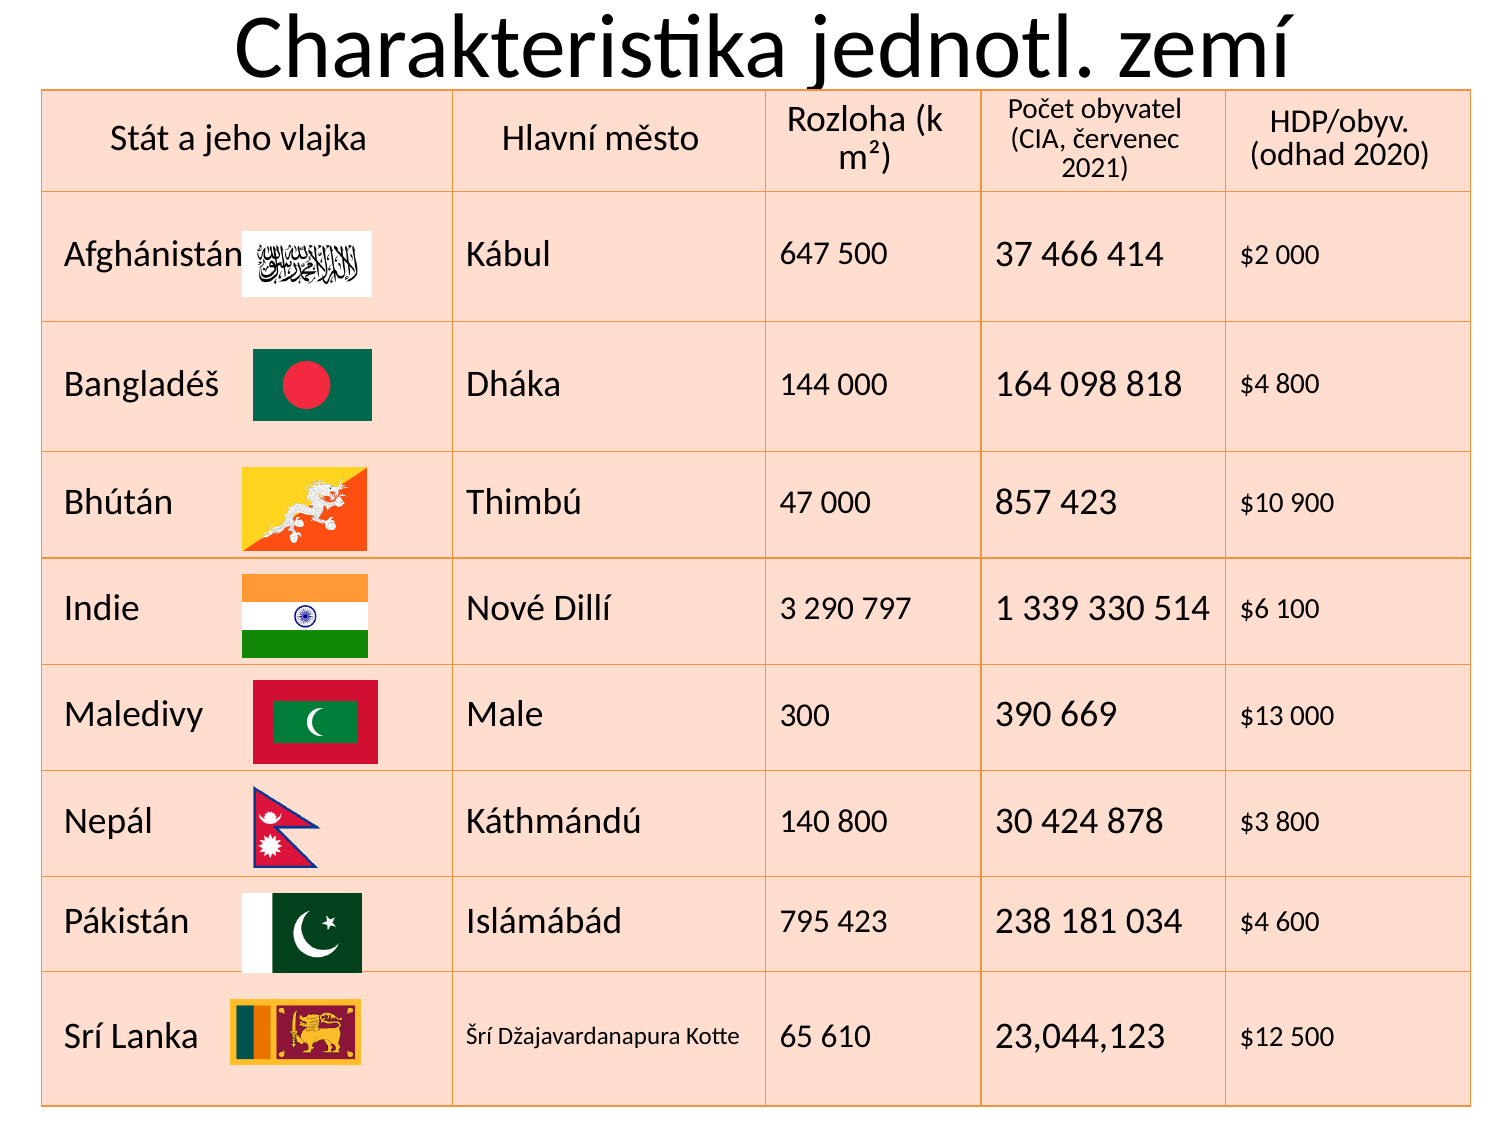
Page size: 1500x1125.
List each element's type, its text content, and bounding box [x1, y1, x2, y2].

picture [253, 349, 373, 421]
picture [253, 786, 322, 869]
table_cell Nepál [42, 771, 452, 876]
table_cell 390 669 [982, 665, 1225, 770]
table_cell 3 290 797 [766, 559, 980, 664]
table_cell $12 500 [1226, 972, 1470, 1105]
table_cell Šrí Džajavardanapura Kotte [453, 972, 765, 1105]
table_cell Káthmándú [453, 771, 765, 876]
table_cell 30 424 878 [982, 771, 1225, 876]
table_cell $10 900 [1226, 452, 1470, 557]
table_header Rozloha (km²) [766, 91, 980, 191]
title Charakteristika jednotl. zemí [88, 0, 1439, 89]
table_cell 65 610 [766, 972, 980, 1105]
table_cell 23,044,123 [982, 972, 1225, 1105]
picture [241, 893, 362, 973]
table_cell $6 100 [1226, 559, 1470, 664]
table_cell Maledivy [42, 665, 452, 770]
table_cell 164 098 818 [982, 322, 1225, 451]
table_cell Bhútán [42, 452, 452, 557]
table_cell Nové Dillí [453, 559, 765, 664]
table_header Stát a jeho vlajka [42, 91, 452, 191]
table_cell Dháka [453, 322, 765, 451]
table_cell 140 800 [766, 771, 980, 876]
table_cell Indie [42, 559, 452, 664]
table_cell Pákistán [42, 877, 452, 971]
table_cell 795 423 [766, 877, 980, 971]
table_cell $2 000 [1226, 192, 1470, 321]
table_cell $3 800 [1226, 771, 1470, 876]
table_cell Male [453, 665, 765, 770]
table_cell 37 466 414 [982, 192, 1225, 321]
table_cell 857 423 [982, 452, 1225, 557]
table_cell Islámábád [453, 877, 765, 971]
table_cell $4 800 [1226, 322, 1470, 451]
table_cell 1 339 330 514 [982, 559, 1225, 664]
table_cell $4 600 [1226, 877, 1470, 971]
picture [241, 231, 373, 297]
table_header Počet obyvatel (CIA, červenec 2021) [982, 91, 1225, 191]
table_cell Bangladéš [42, 322, 452, 451]
table_cell $13 000 [1226, 665, 1470, 770]
table_cell 300 [766, 665, 980, 770]
table_cell Thimbú [453, 452, 765, 557]
table_cell Afghánistán [42, 192, 452, 321]
table_cell Srí Lanka [42, 972, 452, 1105]
table_cell 238 181 034 [982, 877, 1225, 971]
table_header HDP/obyv. (odhad 2020) [1226, 91, 1470, 191]
picture [241, 573, 368, 659]
table_cell 647 500 [766, 192, 980, 321]
table_cell 144 000 [766, 322, 980, 451]
table_header Hlavní město [453, 91, 765, 191]
picture [253, 680, 379, 764]
picture [241, 467, 367, 551]
picture [229, 999, 361, 1065]
table_cell 47 000 [766, 452, 980, 557]
table_cell Kábul [453, 192, 765, 321]
